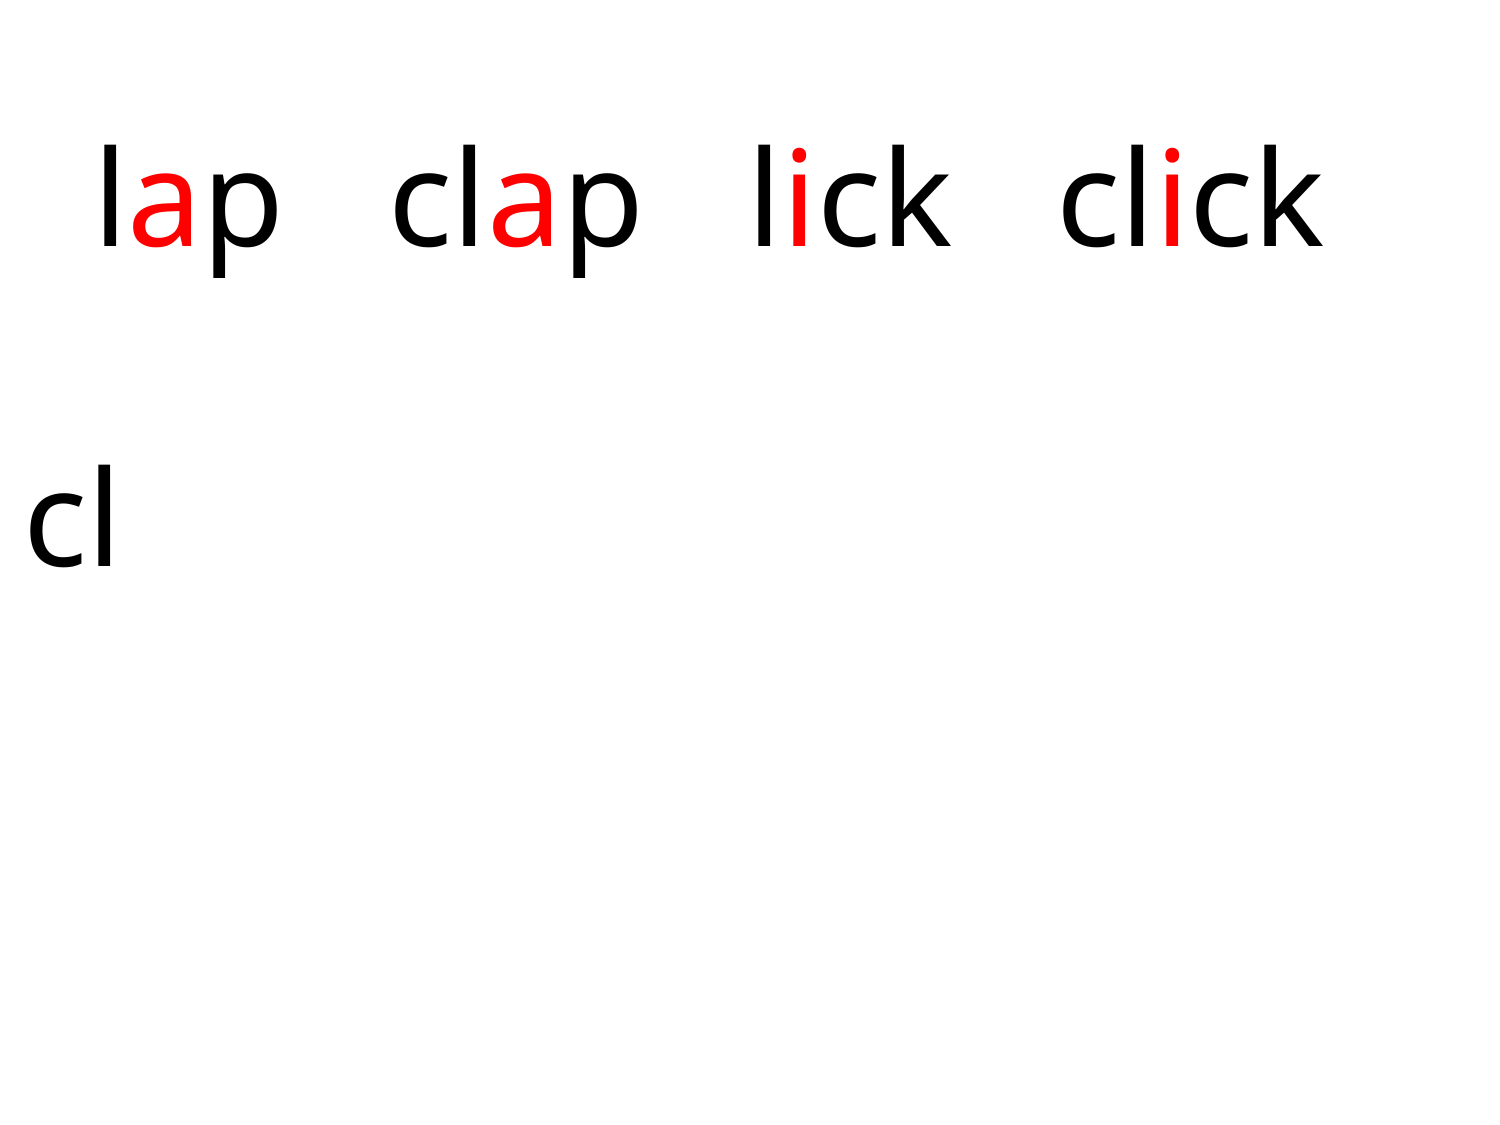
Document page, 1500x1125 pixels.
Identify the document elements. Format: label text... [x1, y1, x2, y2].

text_box lap clap lick click cl [9, 106, 1487, 601]
